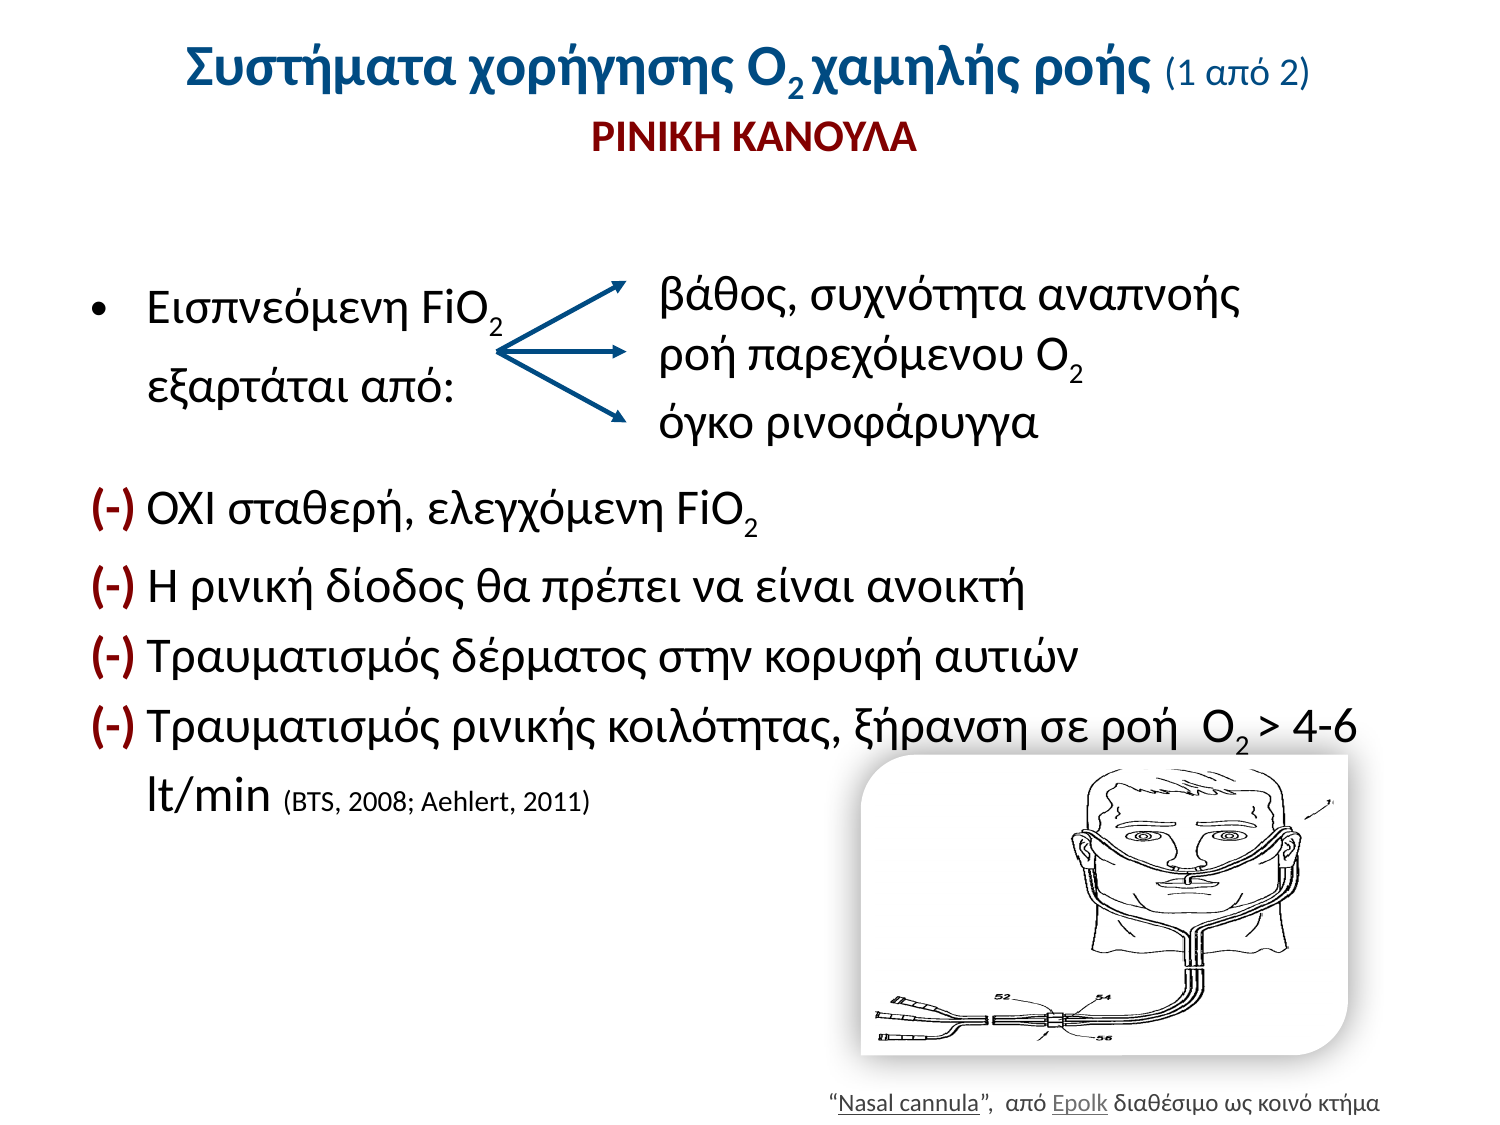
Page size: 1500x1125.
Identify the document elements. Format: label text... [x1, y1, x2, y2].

title Συστήματα χορήγησης Ο2 χαμηλής ροής (1 από 2) ΡΙΝΙΚΗ ΚΑΝΟΥΛΑ [0, 19, 1500, 169]
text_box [496, 280, 627, 351]
text_box βάθος, συχνότητα αναπνοής ροή παρεχόμενου Ο2 όγκο ρινοφάρυγγα [643, 253, 1400, 457]
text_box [496, 351, 627, 423]
list Εισπνεόμενη FiΟ2 εξαρτάται από: (-) ΟΧΙ σταθερή, ελεγχόμενη FiΟ2 (-) Η ρινική δίοδος θα πρέπει να είναι ανοικτή (-) Τραυματισμός δέρματος στην κορυφή αυτιών (-) Τραυματισμός ρινικής κοιλότητας, ξήρανση σε ροή Ο2 > 4-6 lt/min (BTS, 2008; Aehlert, 2011) [75, 196, 1459, 1024]
picture [867, 761, 1341, 1049]
text_box “Nasal cannula”, από Epolk διαθέσιμο ως κοινό κτήμα [767, 1079, 1441, 1125]
